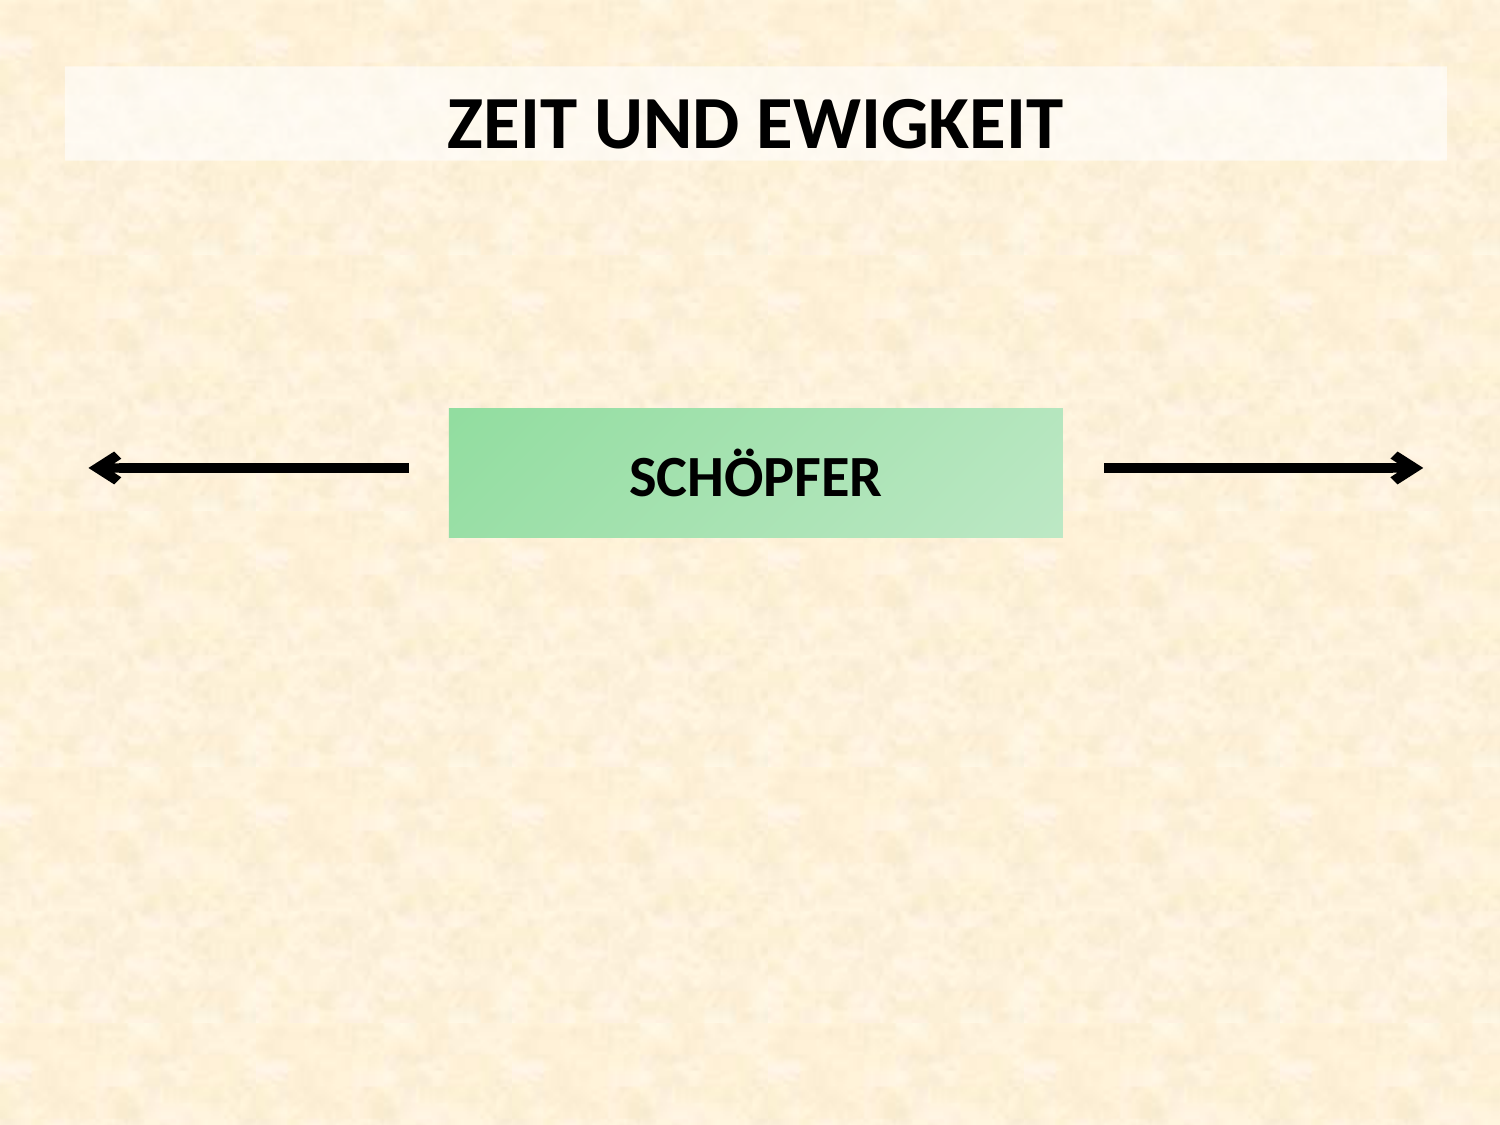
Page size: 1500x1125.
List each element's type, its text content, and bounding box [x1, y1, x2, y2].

text_box ZEIT UND EWIGKEIT [64, 66, 1447, 161]
text_box SCHÖPFER [448, 408, 1063, 538]
picture [0, 0, 1500, 1125]
